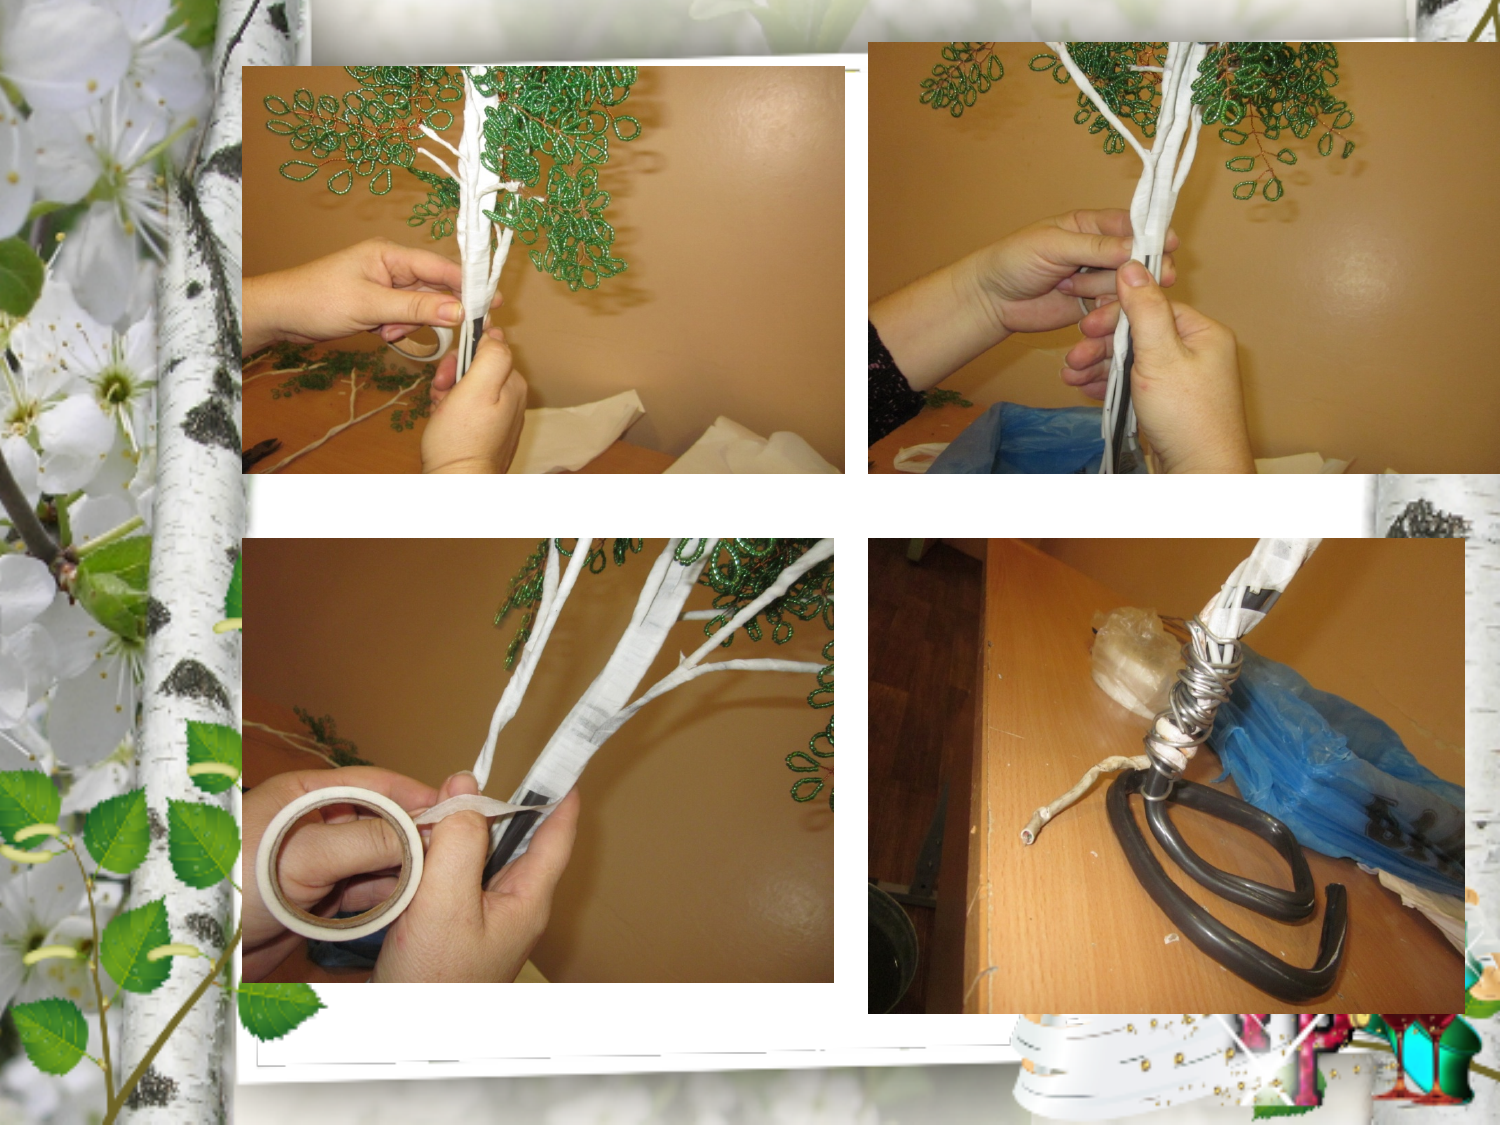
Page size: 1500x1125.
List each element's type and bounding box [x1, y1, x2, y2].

picture [0, 0, 1500, 1125]
list [241, 66, 845, 474]
